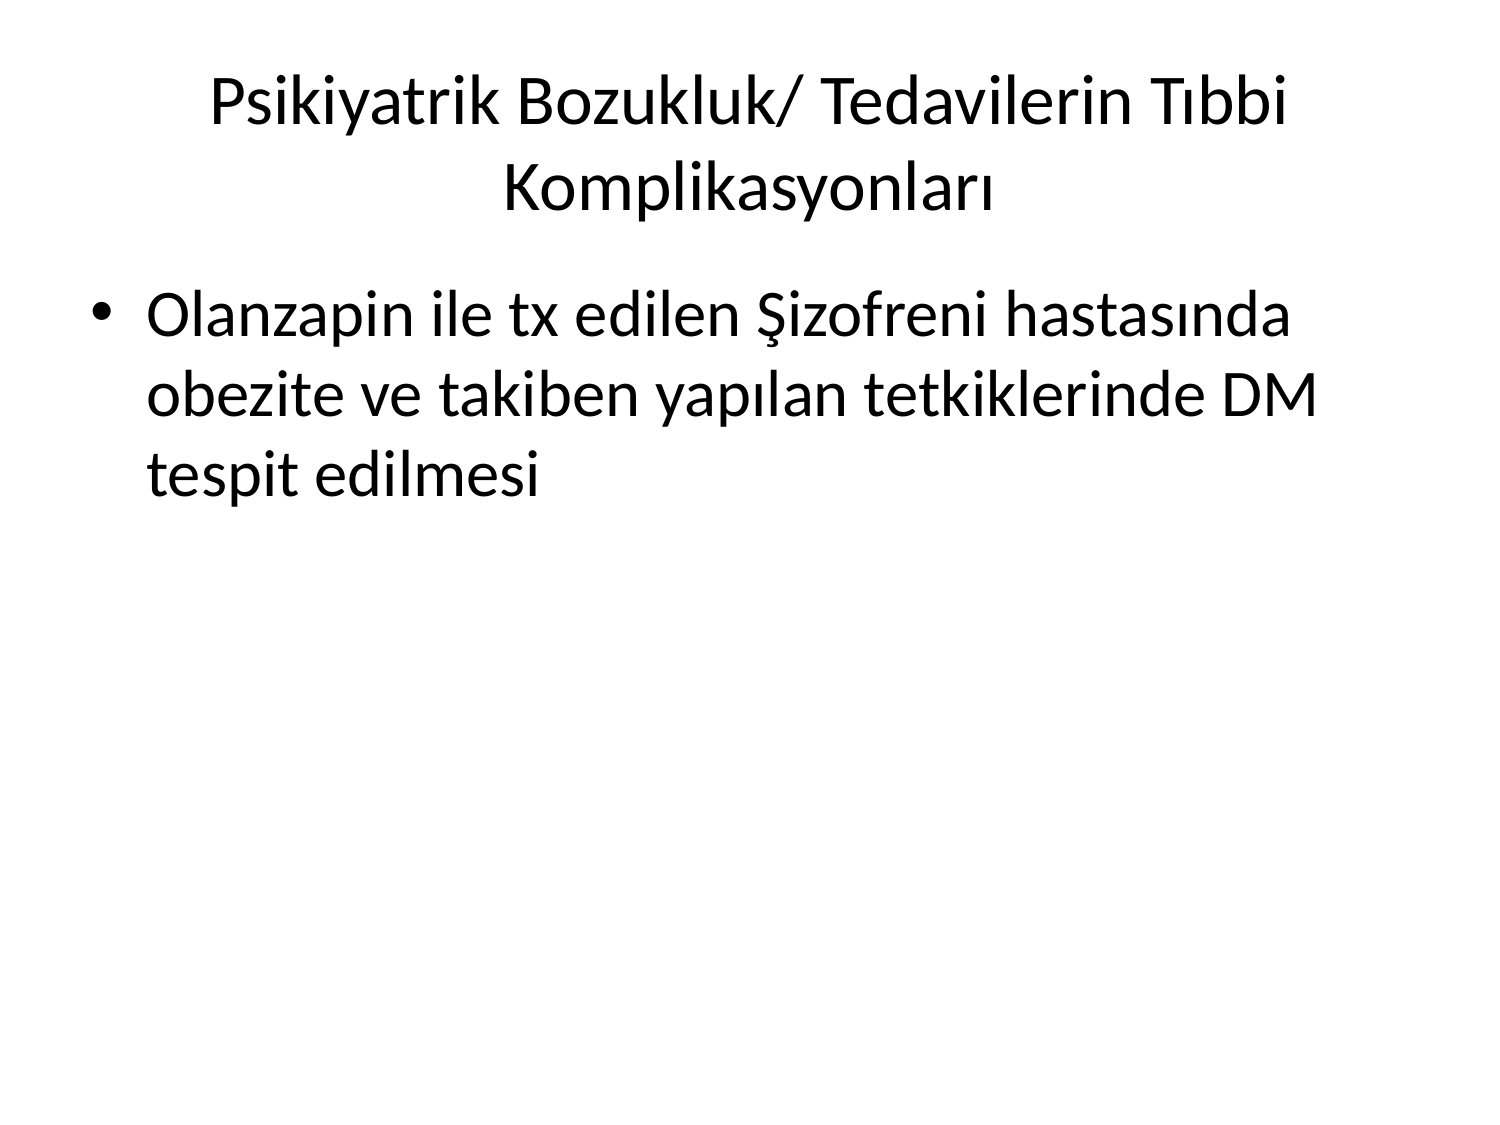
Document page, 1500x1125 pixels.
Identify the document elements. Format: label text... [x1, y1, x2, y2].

list Olanzapin ile tx edilen Şizofreni hastasında obezite ve takiben yapılan tetkiklerinde DM tespit edilmesi [75, 262, 1425, 1005]
title Psikiyatrik Bozukluk/ Tedavilerin Tıbbi Komplikasyonları [75, 45, 1425, 233]
